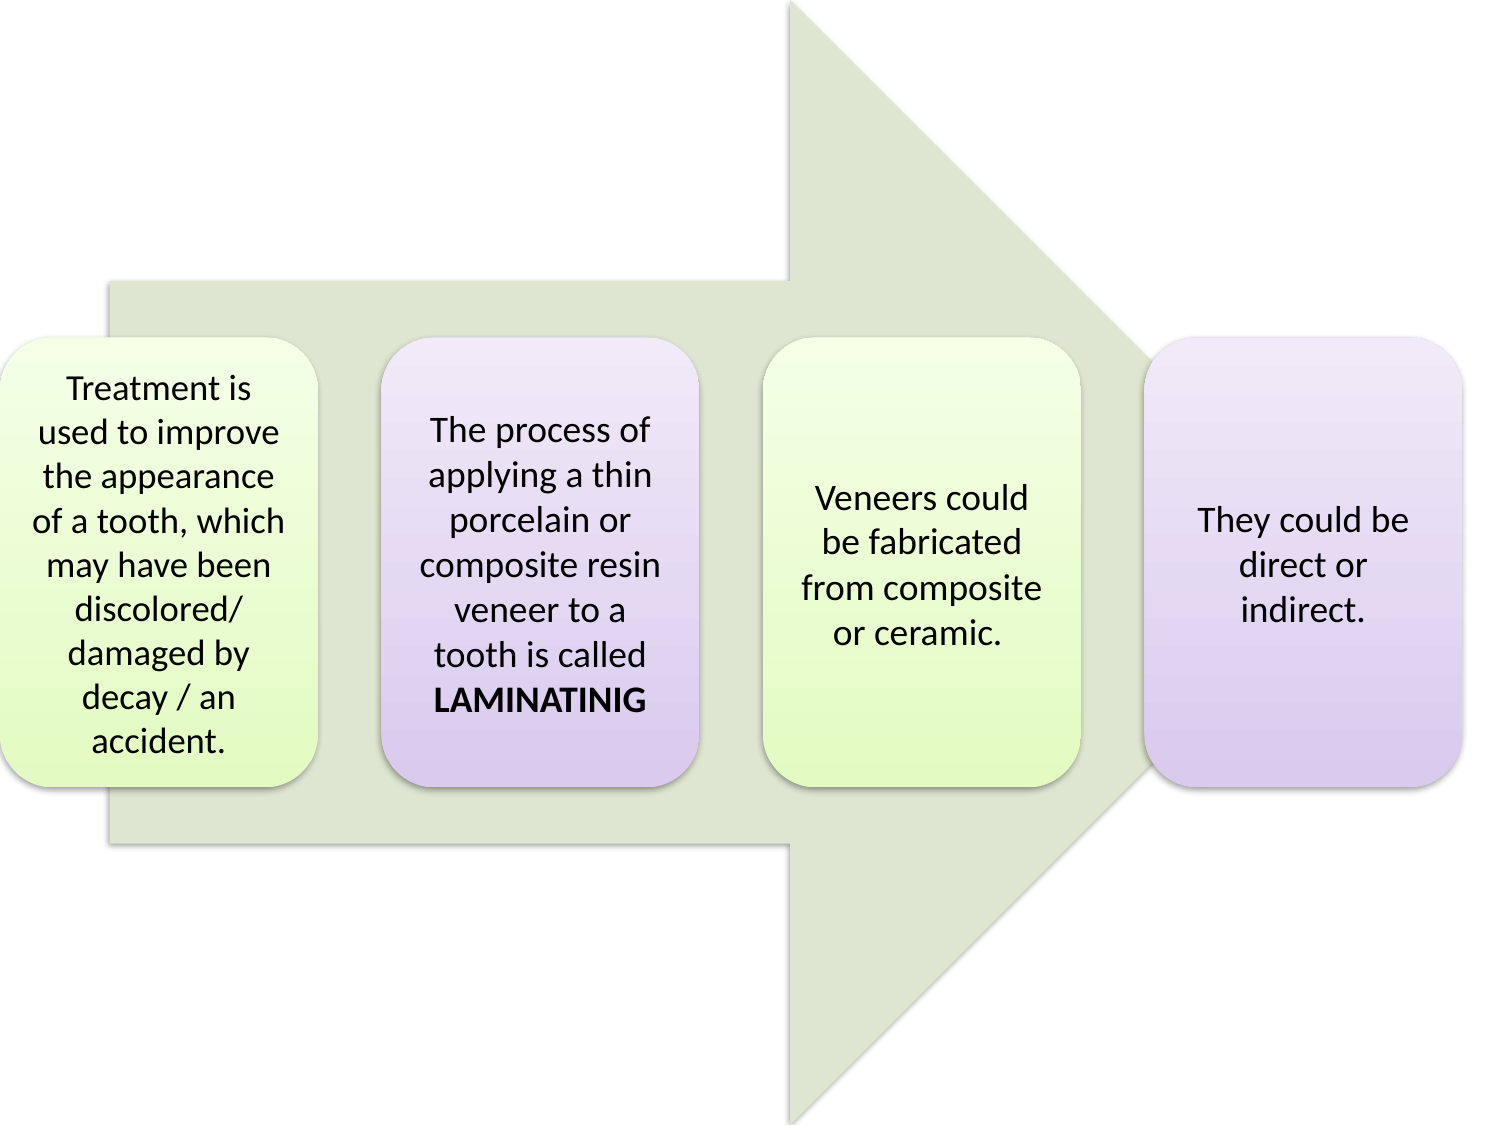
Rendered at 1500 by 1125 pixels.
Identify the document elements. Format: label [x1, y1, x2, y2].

text_box [0, 0, 1463, 1125]
